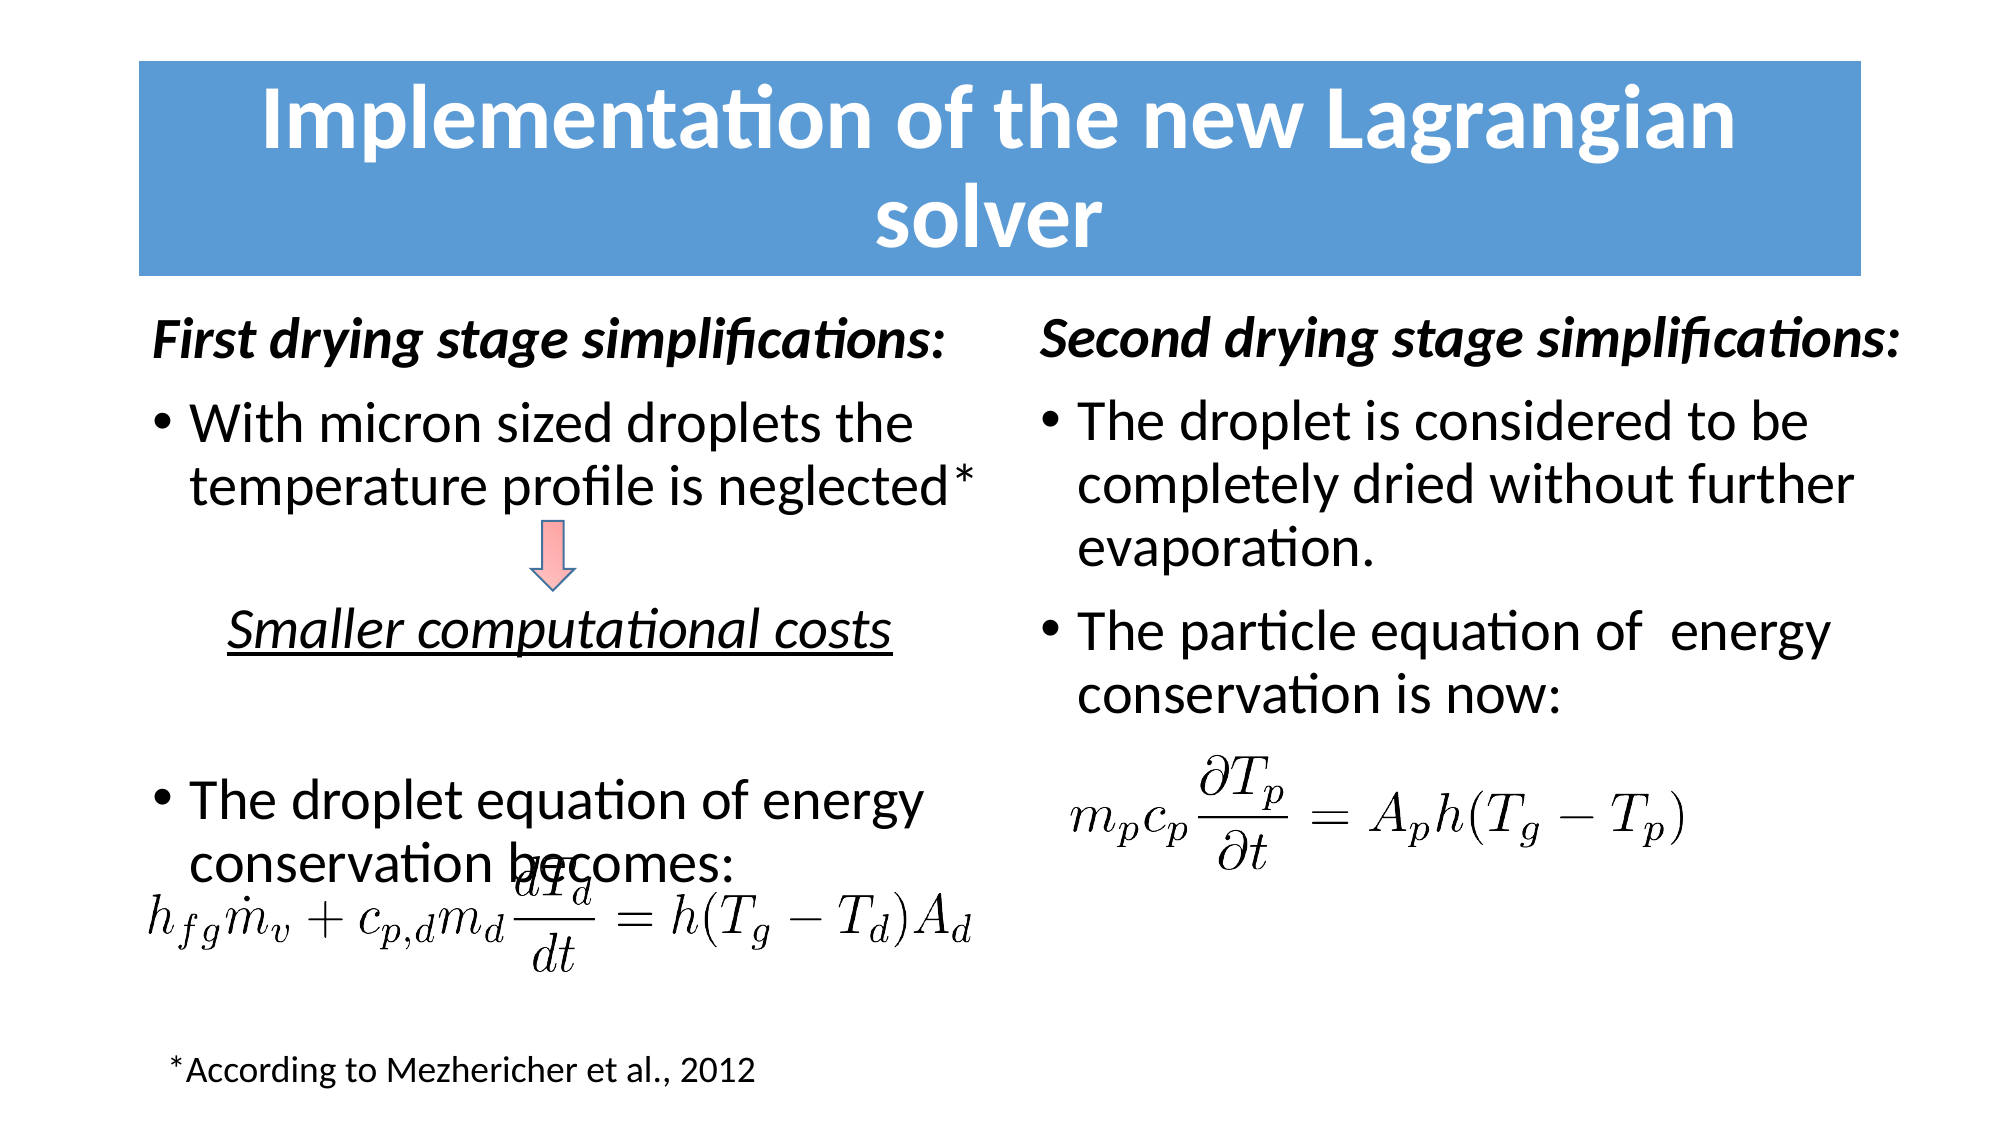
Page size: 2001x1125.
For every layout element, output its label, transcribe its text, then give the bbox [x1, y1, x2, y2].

picture [148, 856, 971, 972]
text_box Smaller computational costs [212, 583, 908, 668]
list First drying stage simplifications: With micron sized droplets the temperature profile is neglected* The droplet equation of energy conservation becomes: [137, 301, 1001, 1055]
picture [1070, 754, 1683, 870]
text_box [528, 519, 577, 593]
text_box *According to Mezhericher et al., 2012 [152, 1037, 771, 1098]
text_box Second drying stage simplifications: The droplet is considered to be completely dried without further evaporation. The particle equation of energy conservation is now: [1025, 299, 1939, 1014]
title Implementation of the new Lagrangian solver [136, 58, 1864, 279]
